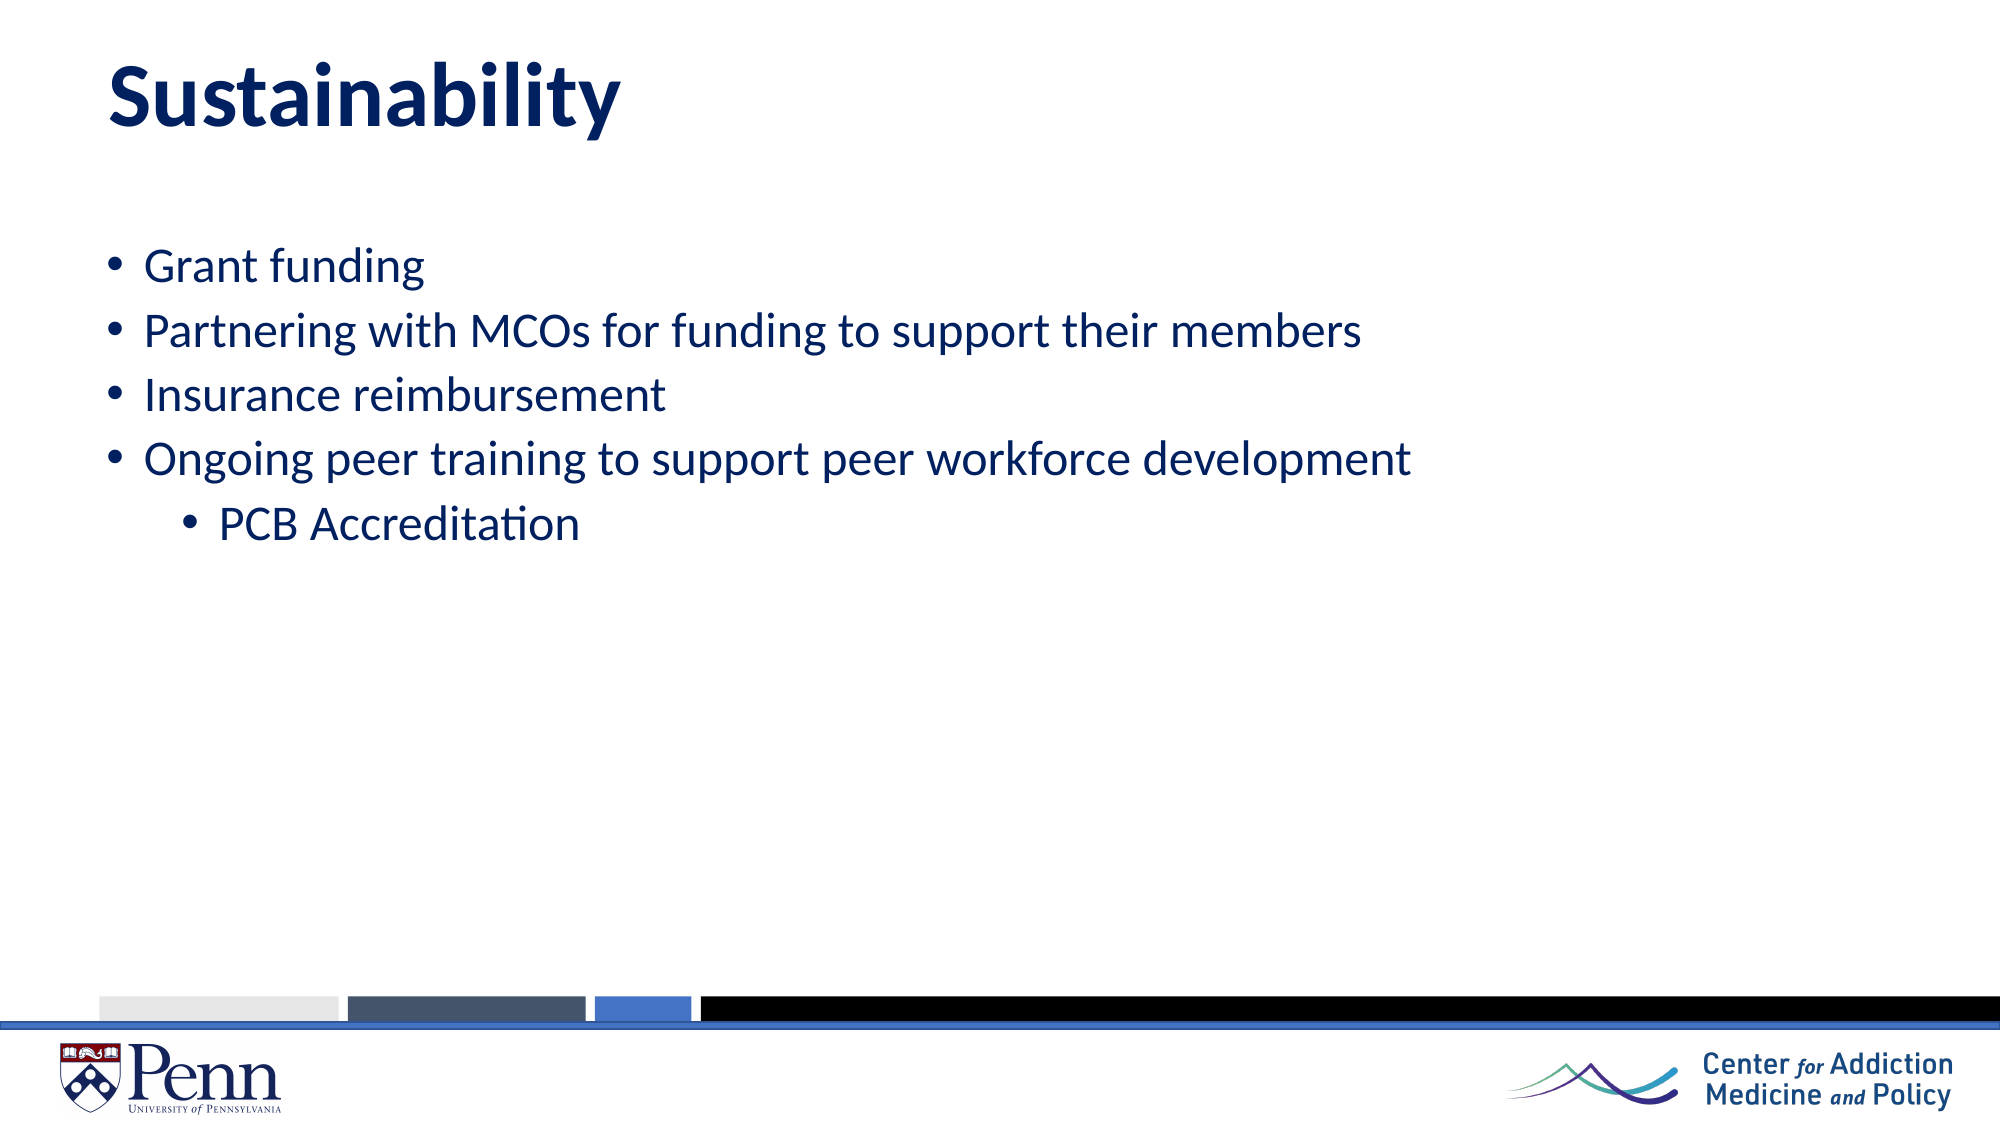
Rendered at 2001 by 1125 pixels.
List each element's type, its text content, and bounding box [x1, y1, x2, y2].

title Sustainability [93, 39, 1819, 194]
picture [59, 1042, 281, 1115]
text_box [0, 1021, 2000, 1030]
picture [1505, 1051, 1953, 1112]
list Grant funding Partnering with MCOs for funding to support their members Insurance reimbursement Ongoing peer training to support peer workforce development PCB Accreditation [16, 232, 1621, 800]
